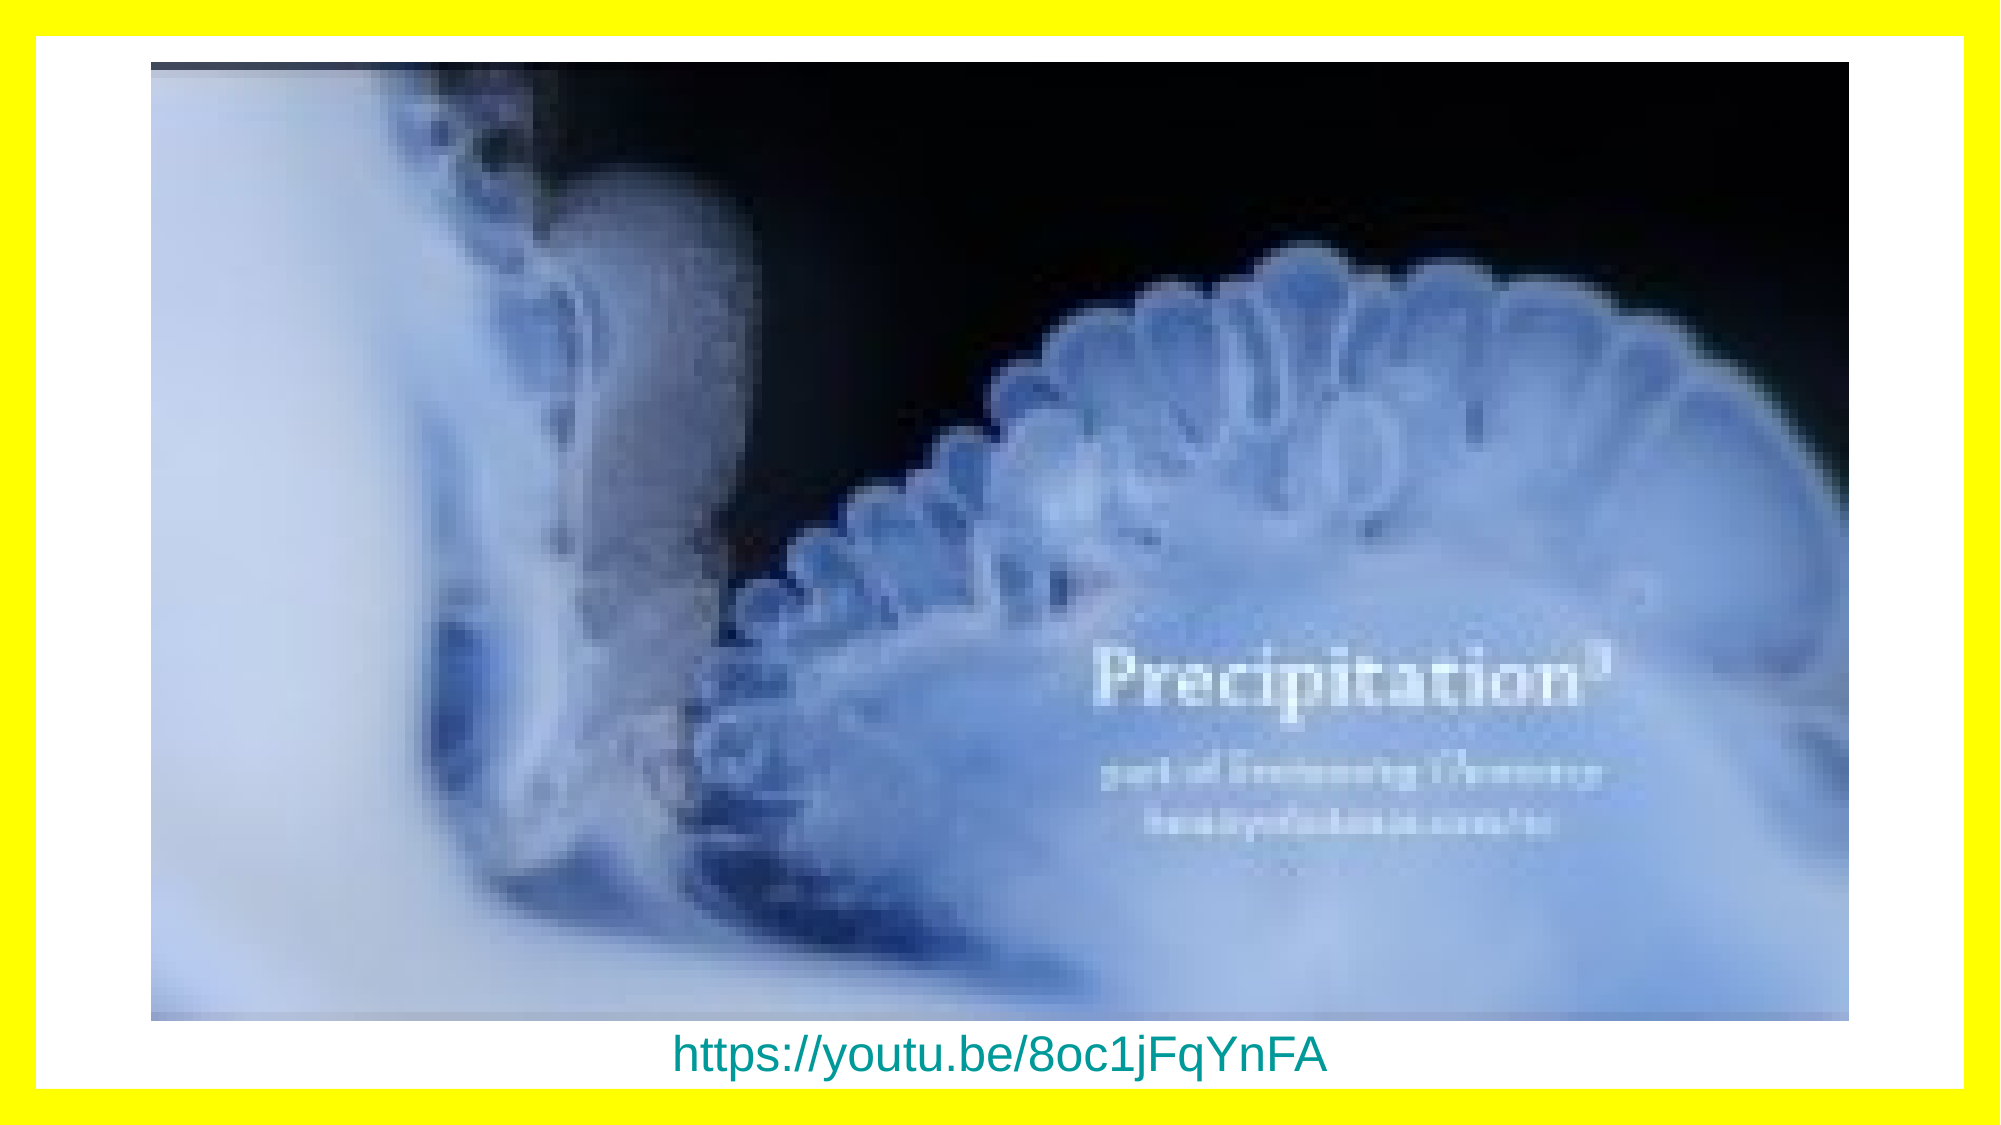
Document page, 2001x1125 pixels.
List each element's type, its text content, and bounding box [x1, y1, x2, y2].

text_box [150, 61, 1850, 1022]
text_box [0, 0, 2000, 1125]
text_box https://youtu.be/8oc1jFqYnFA [54, 1013, 1946, 1089]
